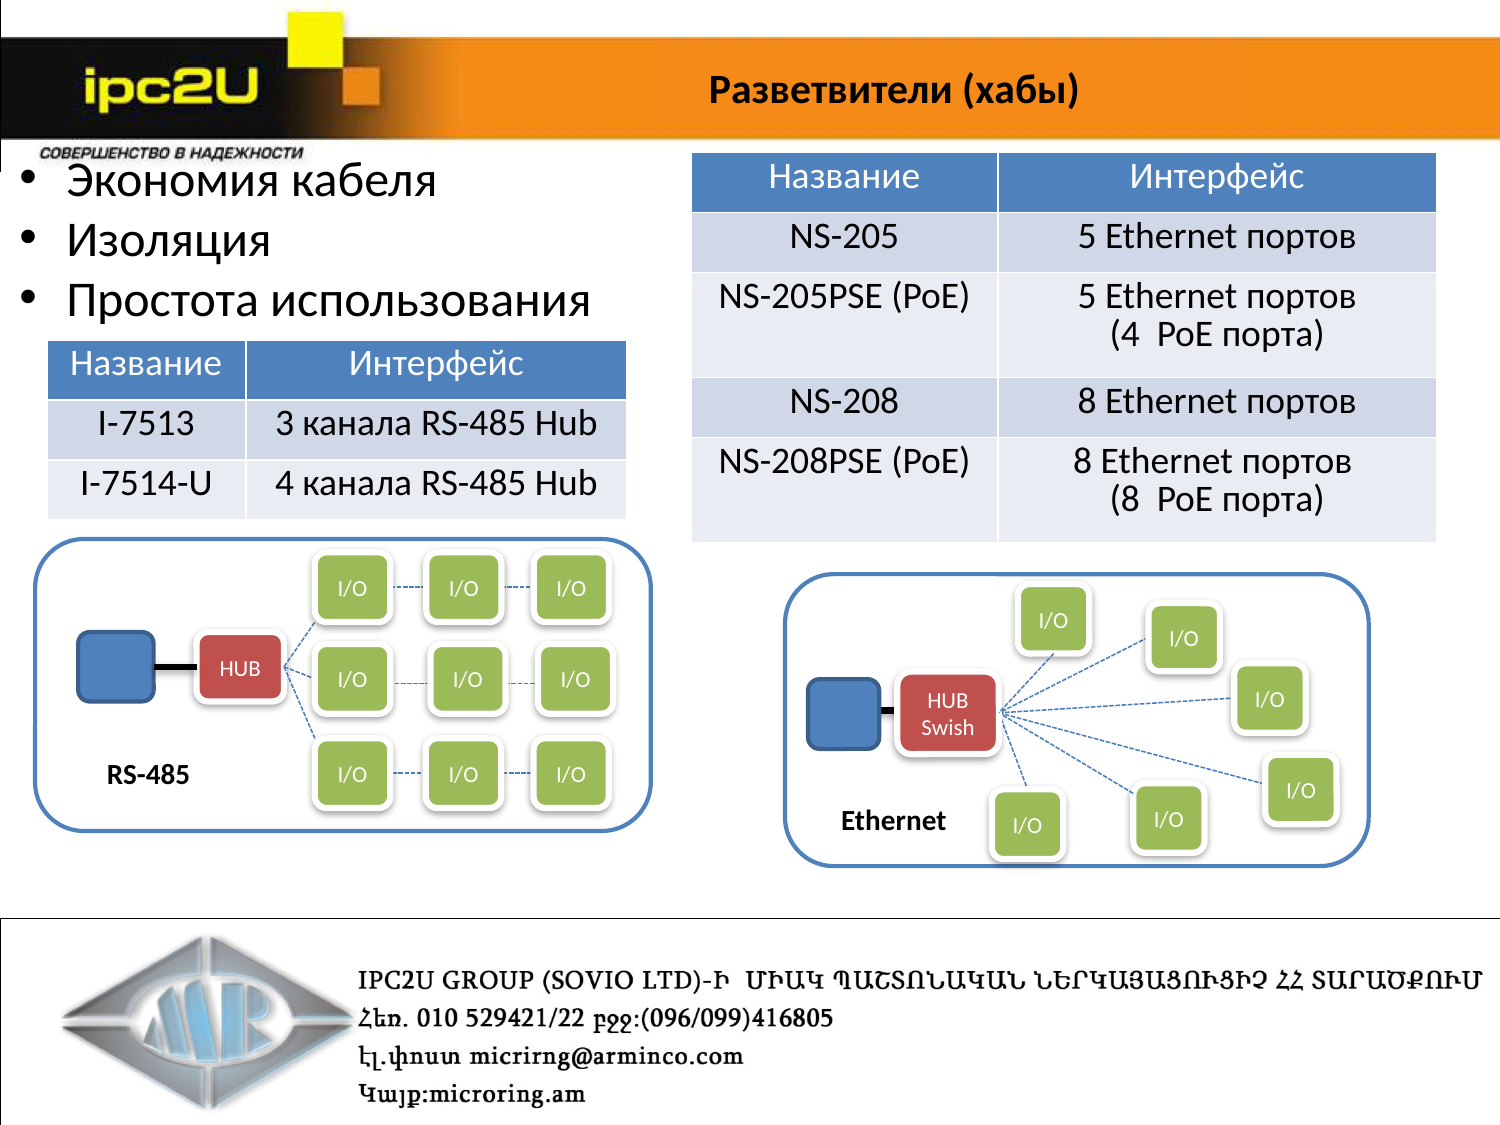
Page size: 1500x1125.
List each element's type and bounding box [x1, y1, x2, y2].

text_box [0, 0, 1500, 1125]
text_box [34, 538, 651, 832]
text_box [784, 573, 1369, 867]
